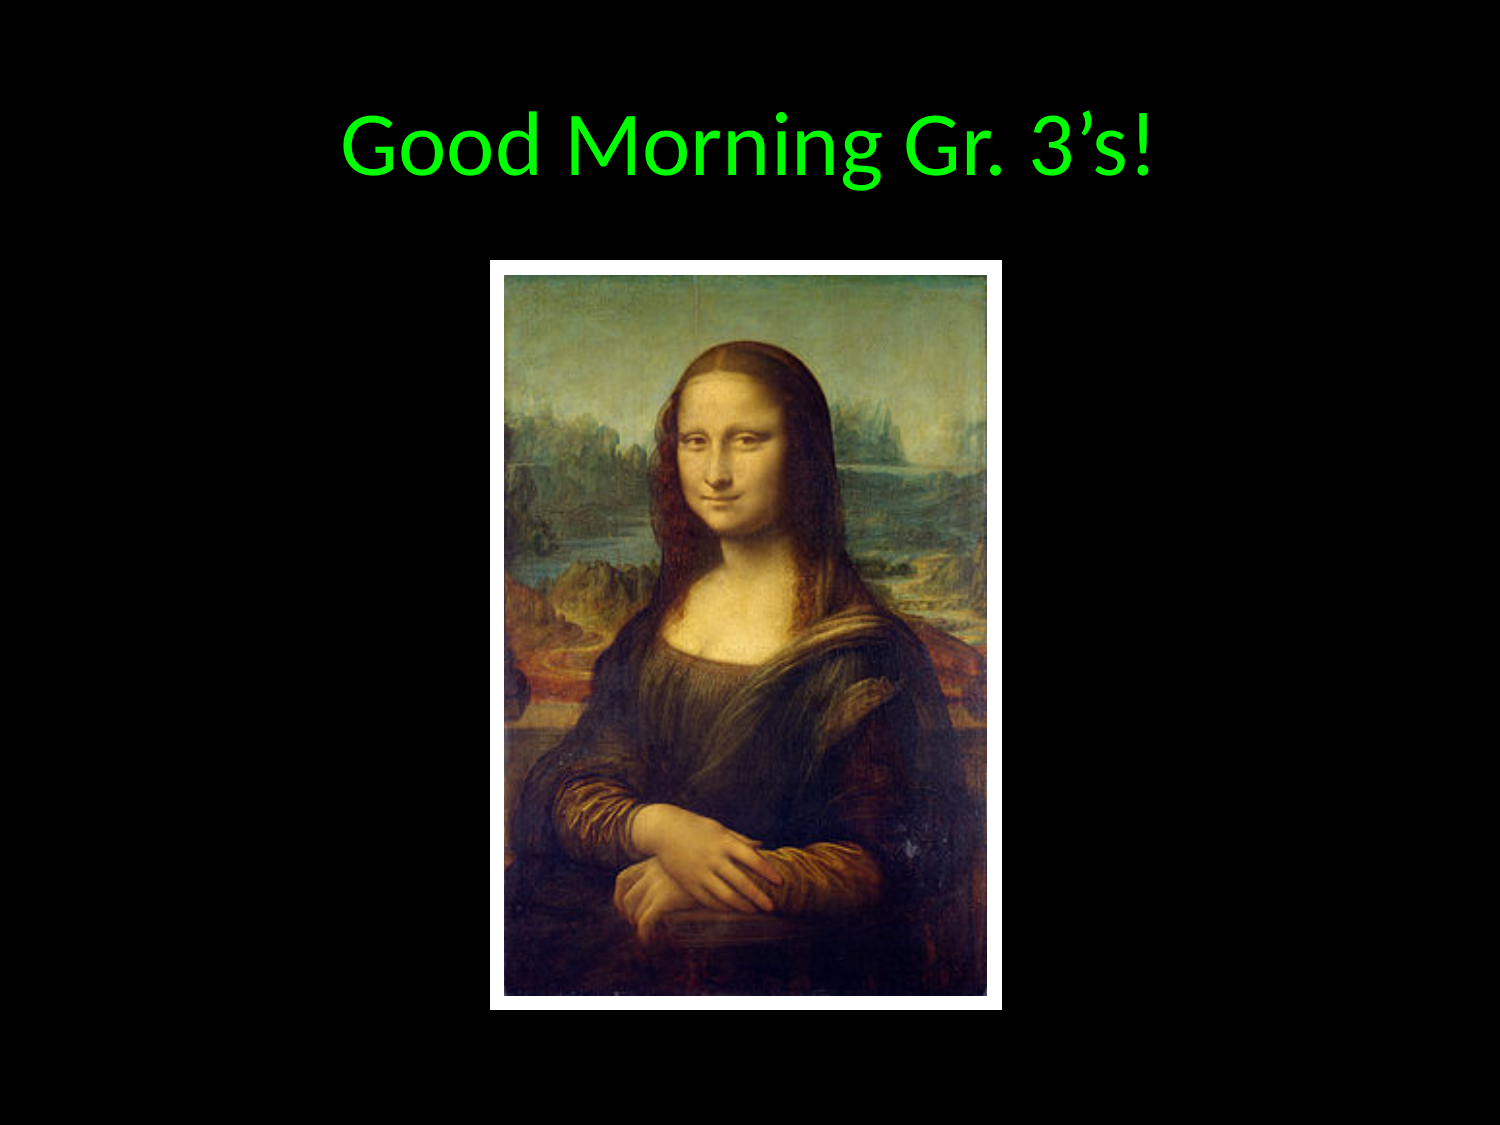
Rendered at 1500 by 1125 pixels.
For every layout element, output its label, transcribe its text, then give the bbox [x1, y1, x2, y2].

title Good Morning Gr. 3’s! [75, 45, 1425, 233]
picture [504, 274, 988, 996]
